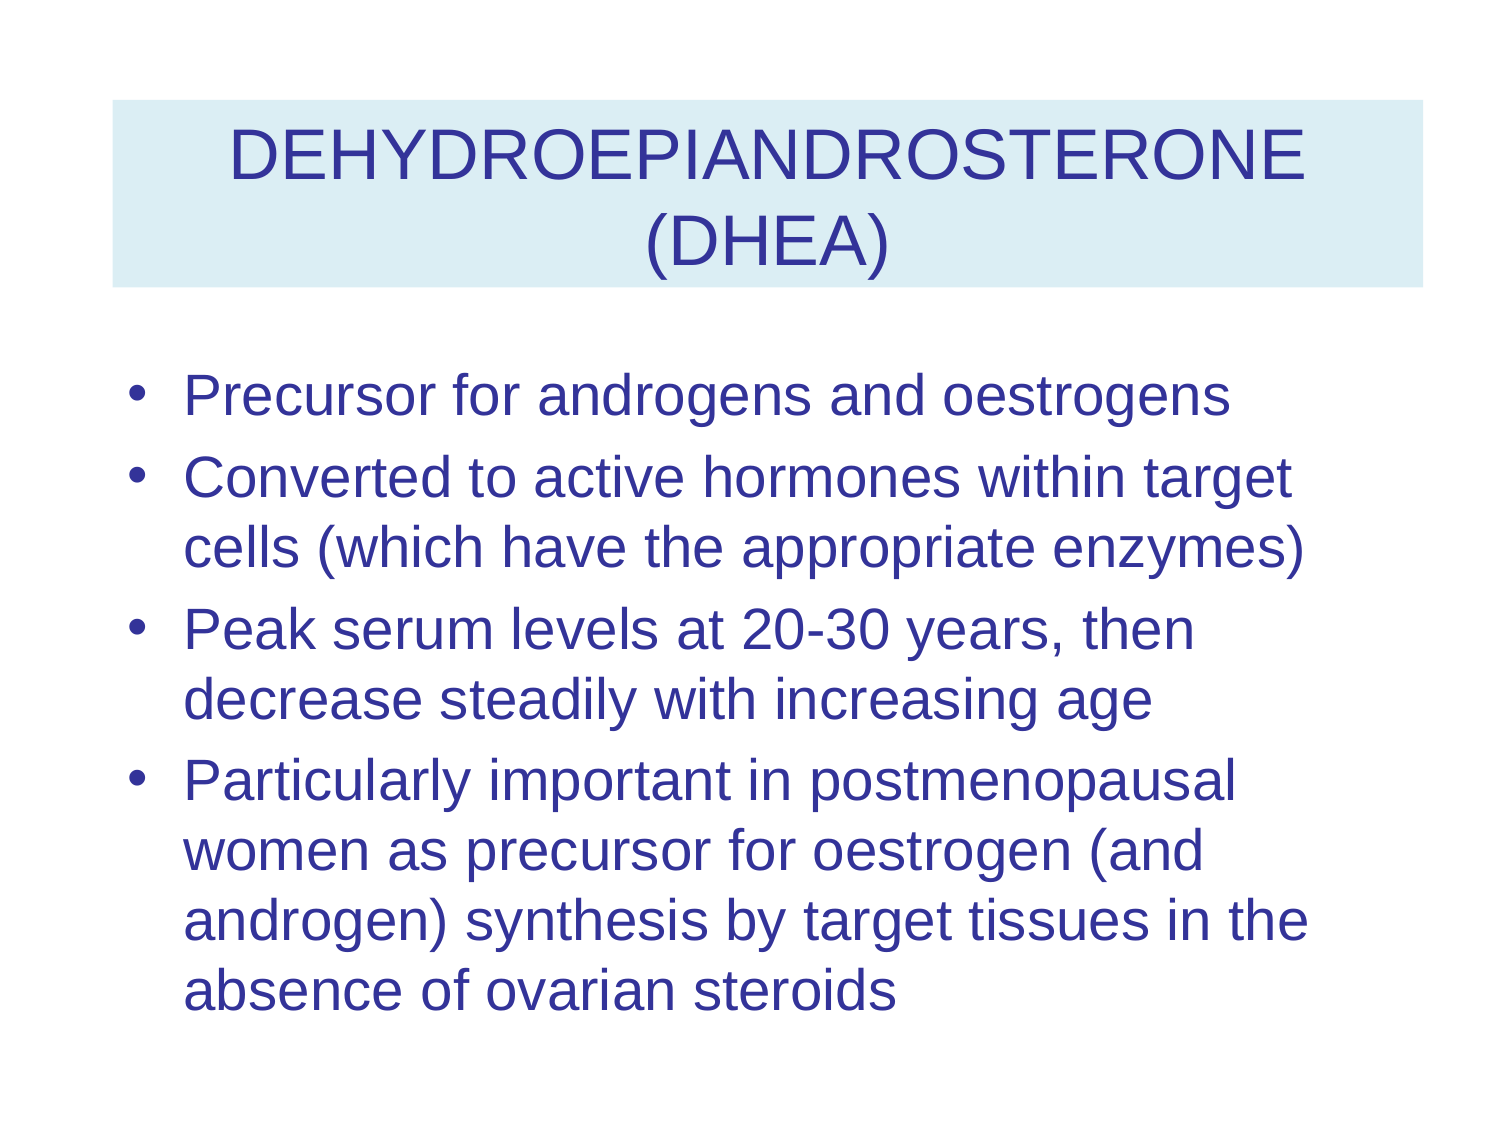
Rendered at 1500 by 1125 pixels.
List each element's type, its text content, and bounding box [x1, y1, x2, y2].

title DEHYDROEPIANDROSTERONE (DHEA) [112, 99, 1424, 288]
list Precursor for androgens and oestrogens Converted to active hormones within target cells (which have the appropriate enzymes) Peak serum levels at 20-30 years, then decrease steadily with increasing age Particularly important in postmenopausal women as precursor for oestrogen (and androgen) synthesis by target tissues in the absence of ovarian steroids [112, 350, 1388, 1084]
